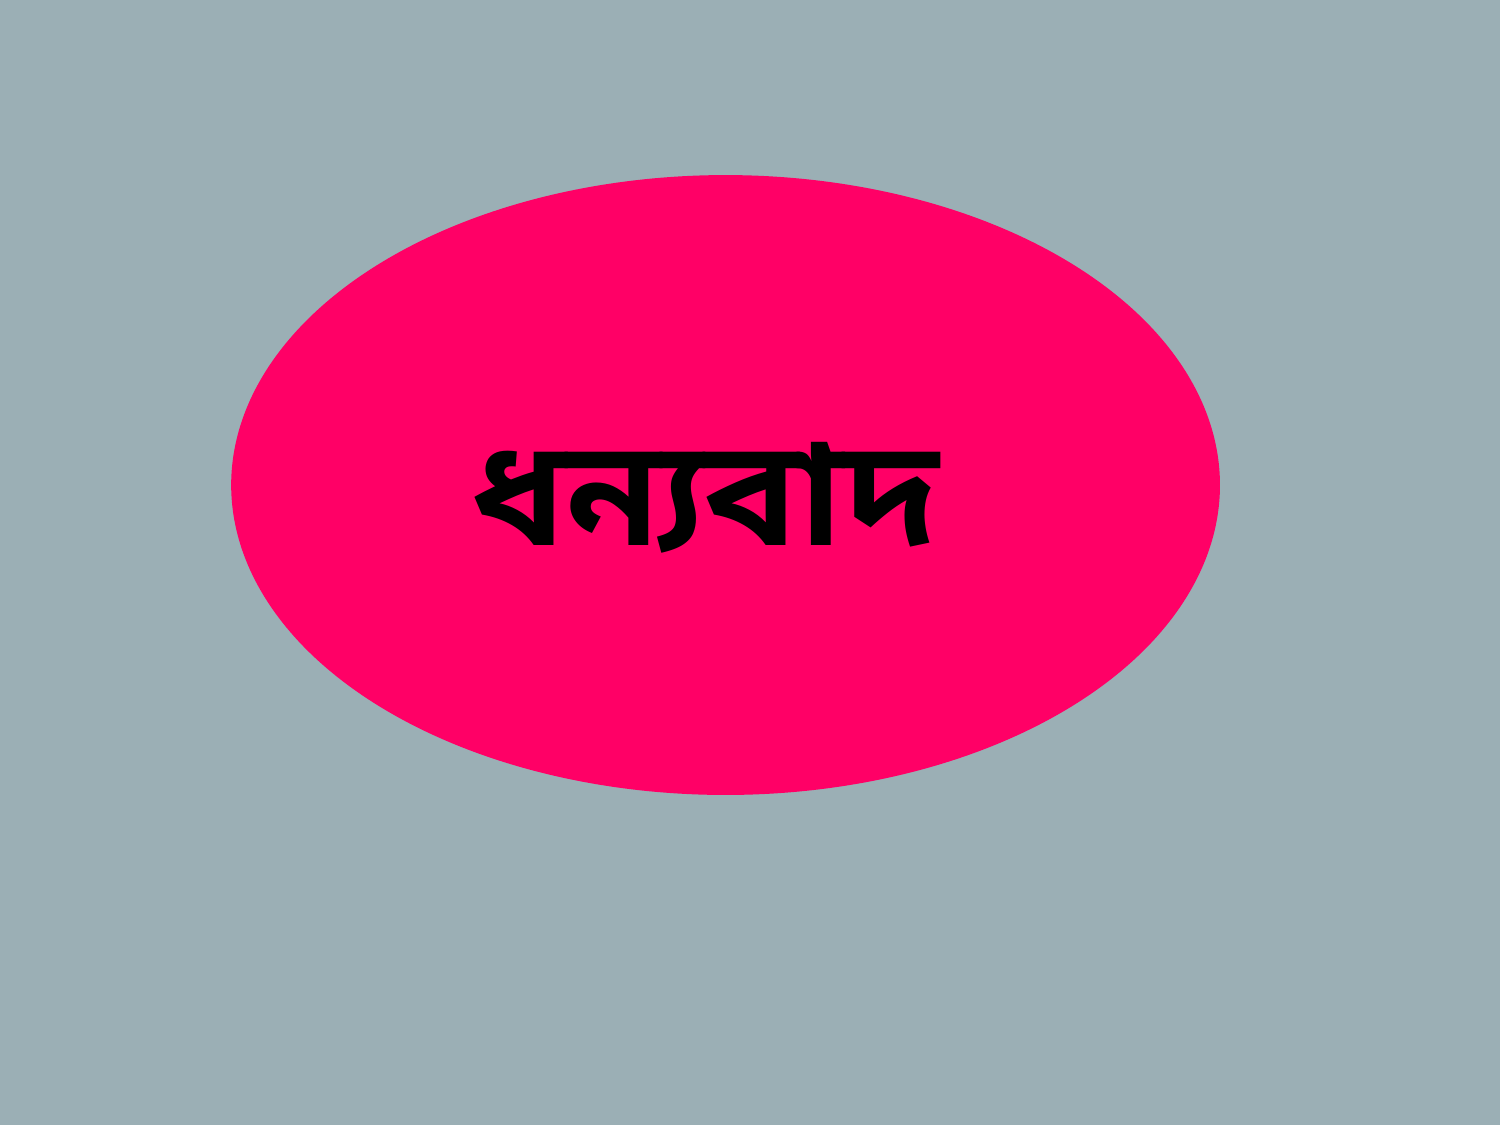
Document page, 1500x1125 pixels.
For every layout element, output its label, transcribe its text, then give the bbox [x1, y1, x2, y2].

text_box ধন্যবাদ [231, 175, 1220, 795]
